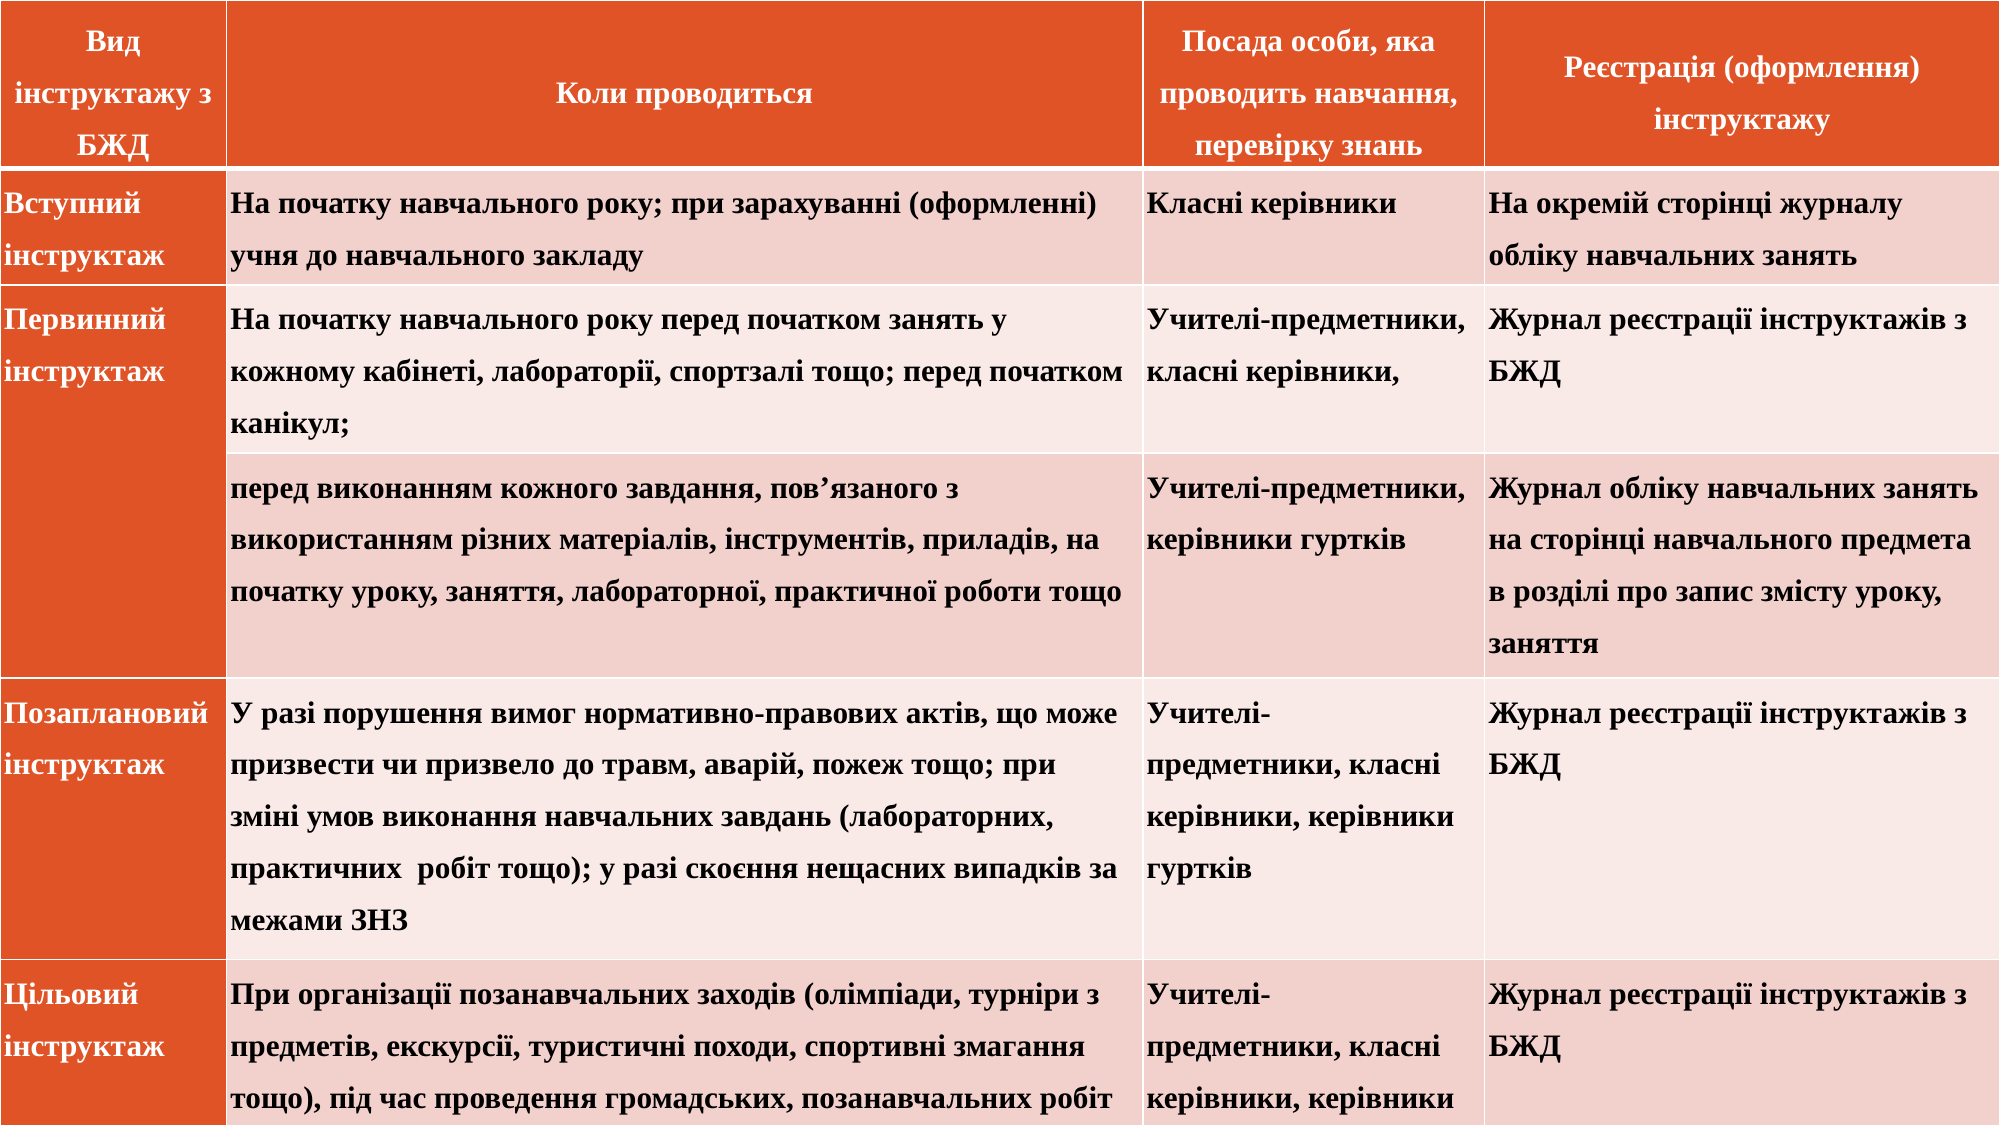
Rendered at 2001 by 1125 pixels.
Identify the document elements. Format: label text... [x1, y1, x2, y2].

table_header Коли проводиться [227, 1, 1142, 166]
table_cell Вступний інструктаж [1, 171, 226, 284]
table_cell На початку навчального року перед початком занять у кожному кабінеті, лабораторії, спортзалі тощо; перед початком канікул; [227, 286, 1142, 452]
table_cell Журнал реєстрації інструктажів з БЖД [1485, 679, 1999, 959]
table_cell На початку навчального року; при зарахуванні (оформленні) учня до навчального закладу [227, 171, 1142, 284]
table_cell У разі порушення вимог нормативно-правових актів, що може призвести чи призвело до травм, аварій, пожеж тощо; при зміні умов виконання навчальних завдань (лабораторних, практичних робіт тощо); у разі скоєння нещасних випадків за межами ЗНЗ [227, 679, 1142, 959]
table_cell Первинний інструктаж [1, 286, 226, 677]
table_cell Учителі-предметники, класні керівники, [1144, 286, 1484, 452]
table_cell Учителі- предметники, класні керівники, керівники гуртків [1144, 679, 1484, 959]
table_cell Журнал обліку навчальних занять на сторінці навчального предмета в розділі про запис змісту уроку, заняття [1485, 454, 1999, 677]
table_header Вид інструктажу з БЖД [1, 1, 226, 166]
table_cell Учителі- предметники, класні керівники, керівники гуртків [1144, 960, 1484, 1125]
table_cell Цільовий інструктаж [1, 960, 226, 1125]
table_cell Позаплановий інструктаж [1, 679, 226, 959]
table_cell Учителі-предметники, керівники гуртків [1144, 454, 1484, 677]
table_header Посада особи, яка проводить навчання, перевірку знань [1144, 1, 1484, 166]
table_cell перед виконанням кожного завдання, пов’язаного з використанням різних матеріалів, інструментів, приладів, на початку уроку, заняття, лабораторної, практичної роботи тощо [227, 454, 1142, 677]
table_cell При організації позанавчальних заходів (олімпіади, турніри з предметів, екскурсії, туристичні походи, спортивні змагання тощо), під час проведення громадських, позанавчальних робіт (прибирання територій, приміщень, науково-дослідна робота на навчально-дослідній ділянці тощо) [227, 960, 1142, 1125]
table_cell На окремій сторінці журналу обліку навчальних занять [1485, 171, 1999, 284]
table_cell Журнал реєстрації інструктажів з БЖД [1485, 960, 1999, 1125]
table_cell Журнал реєстрації інструктажів з БЖД [1485, 286, 1999, 452]
table_cell Класні керівники [1144, 171, 1484, 284]
table_header Реєстрація (оформлення) інструктажу [1485, 1, 1999, 166]
